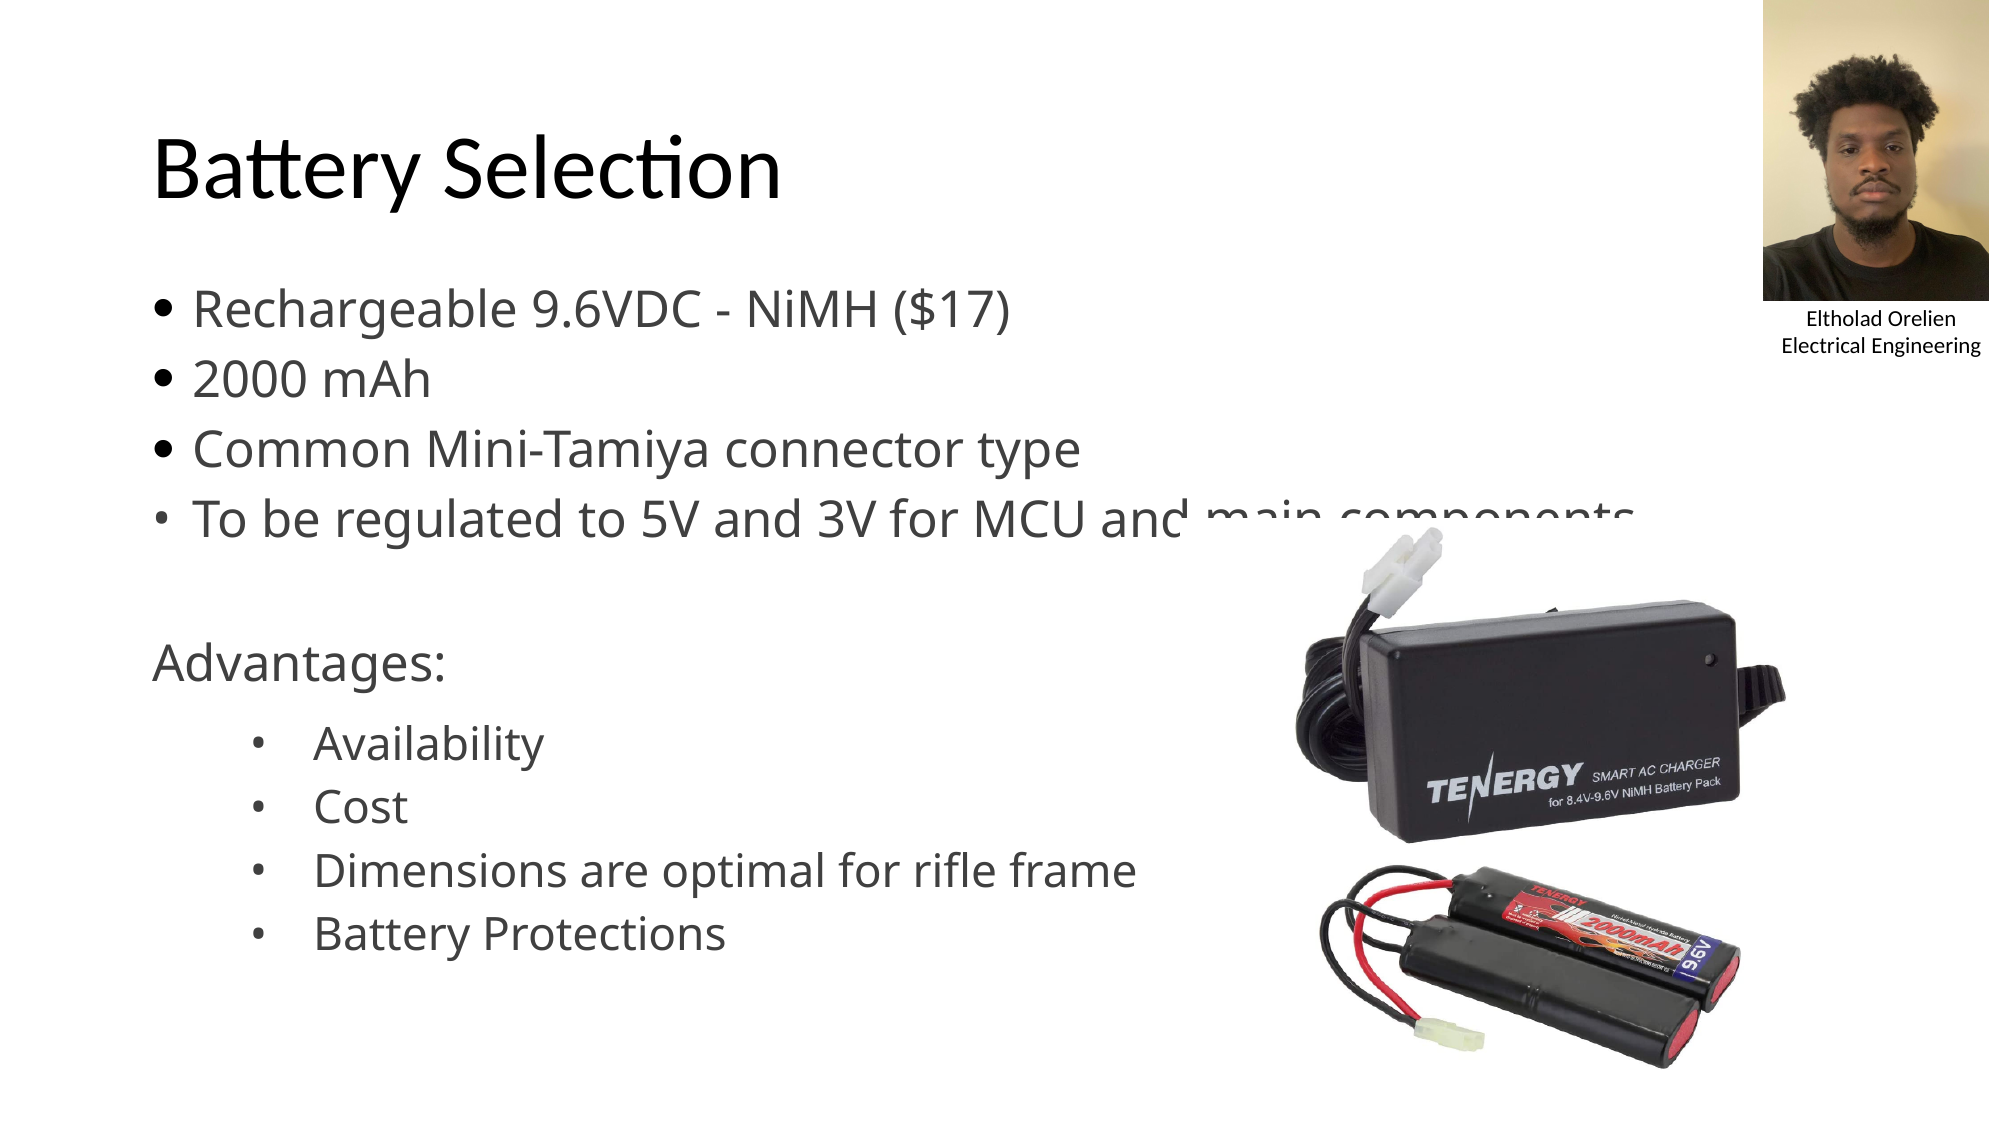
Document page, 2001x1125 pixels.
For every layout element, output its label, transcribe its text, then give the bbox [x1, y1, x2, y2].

picture [1762, 0, 1990, 301]
text_box Eltholad Orelien Electrical Engineering [1763, 288, 2000, 373]
picture [1180, 518, 1827, 1077]
title Battery Selection [137, 59, 1757, 260]
list Rechargeable 9.6VDC - NiMH ($17) 2000 mAh Common Mini-Tamiya connector type To be regulated to 5V and 3V for MCU and main components Advantages: Availability Cost Dimensions are optimal for rifle frame Battery Protections [137, 260, 1863, 975]
